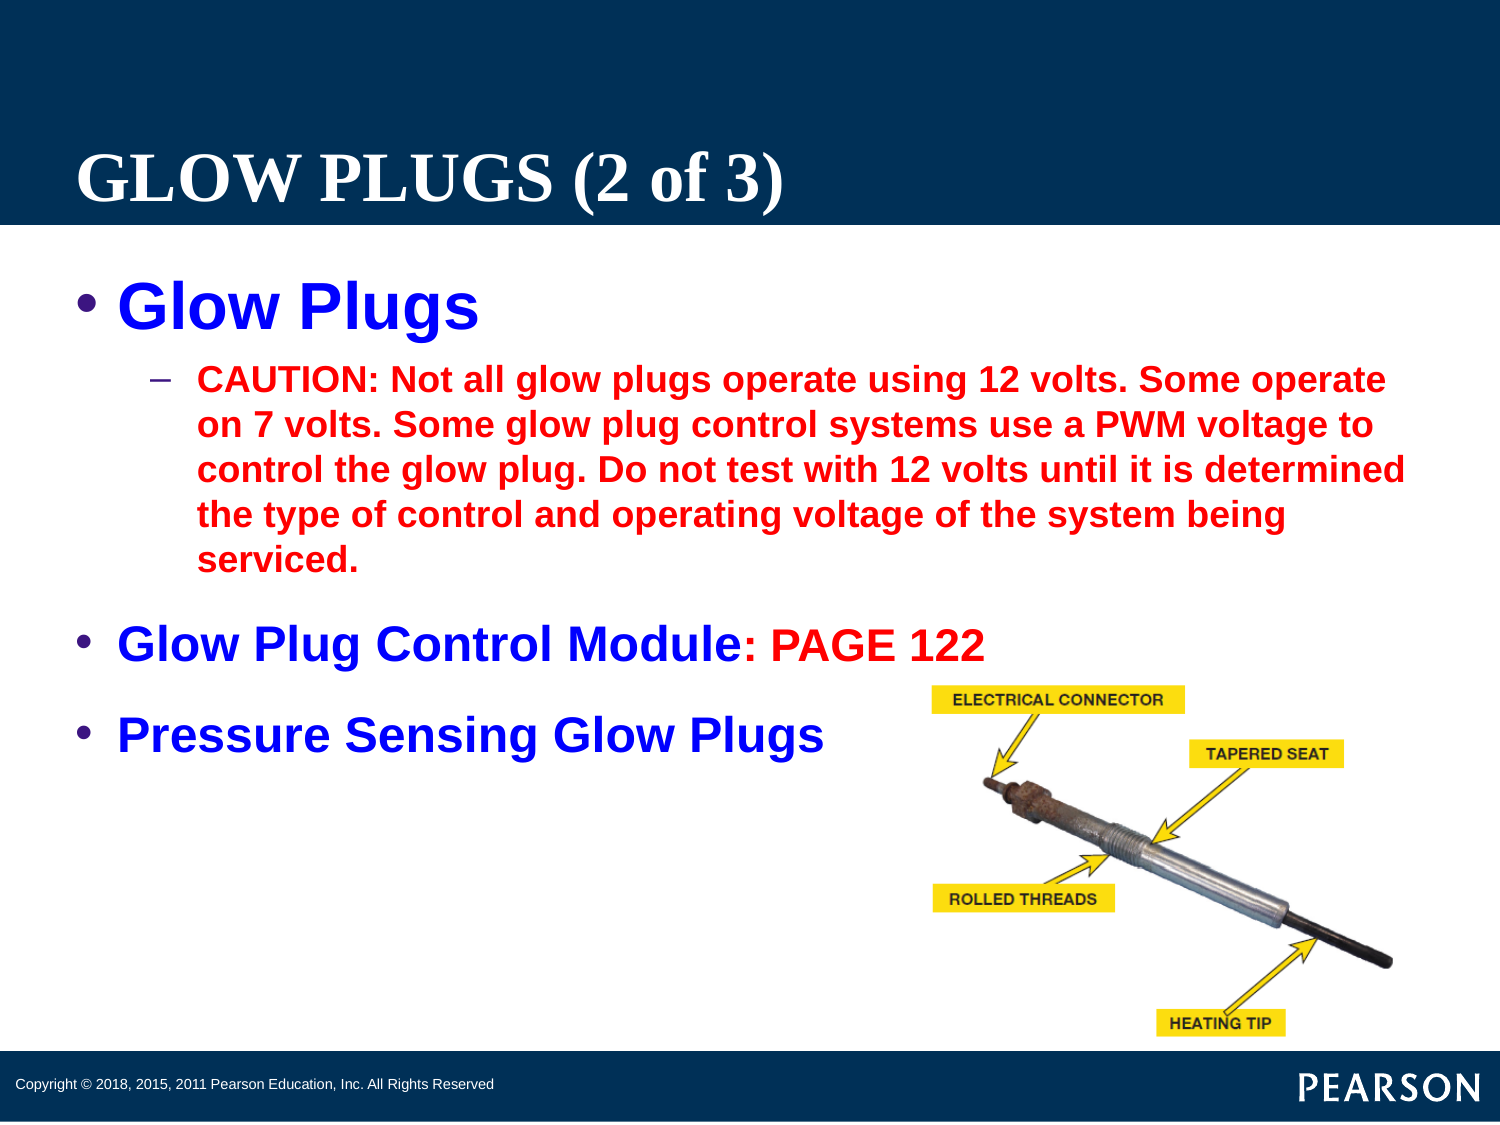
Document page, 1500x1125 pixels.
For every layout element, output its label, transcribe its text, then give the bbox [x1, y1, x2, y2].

title GLOW PLUGS (2 of 3) [75, 35, 1425, 216]
list Glow Plugs CAUTION: Not all glow plugs operate using 12 volts. Some operate on 7 volts. Some glow plug control systems use a PWM voltage to control the glow plug. Do not test with 12 volts until it is determined the type of control and operating voltage of the system being serviced. Glow Plug Control Module: PAGE 122 Pressure Sensing Glow Plugs [75, 262, 1425, 1005]
picture [900, 662, 1414, 1044]
